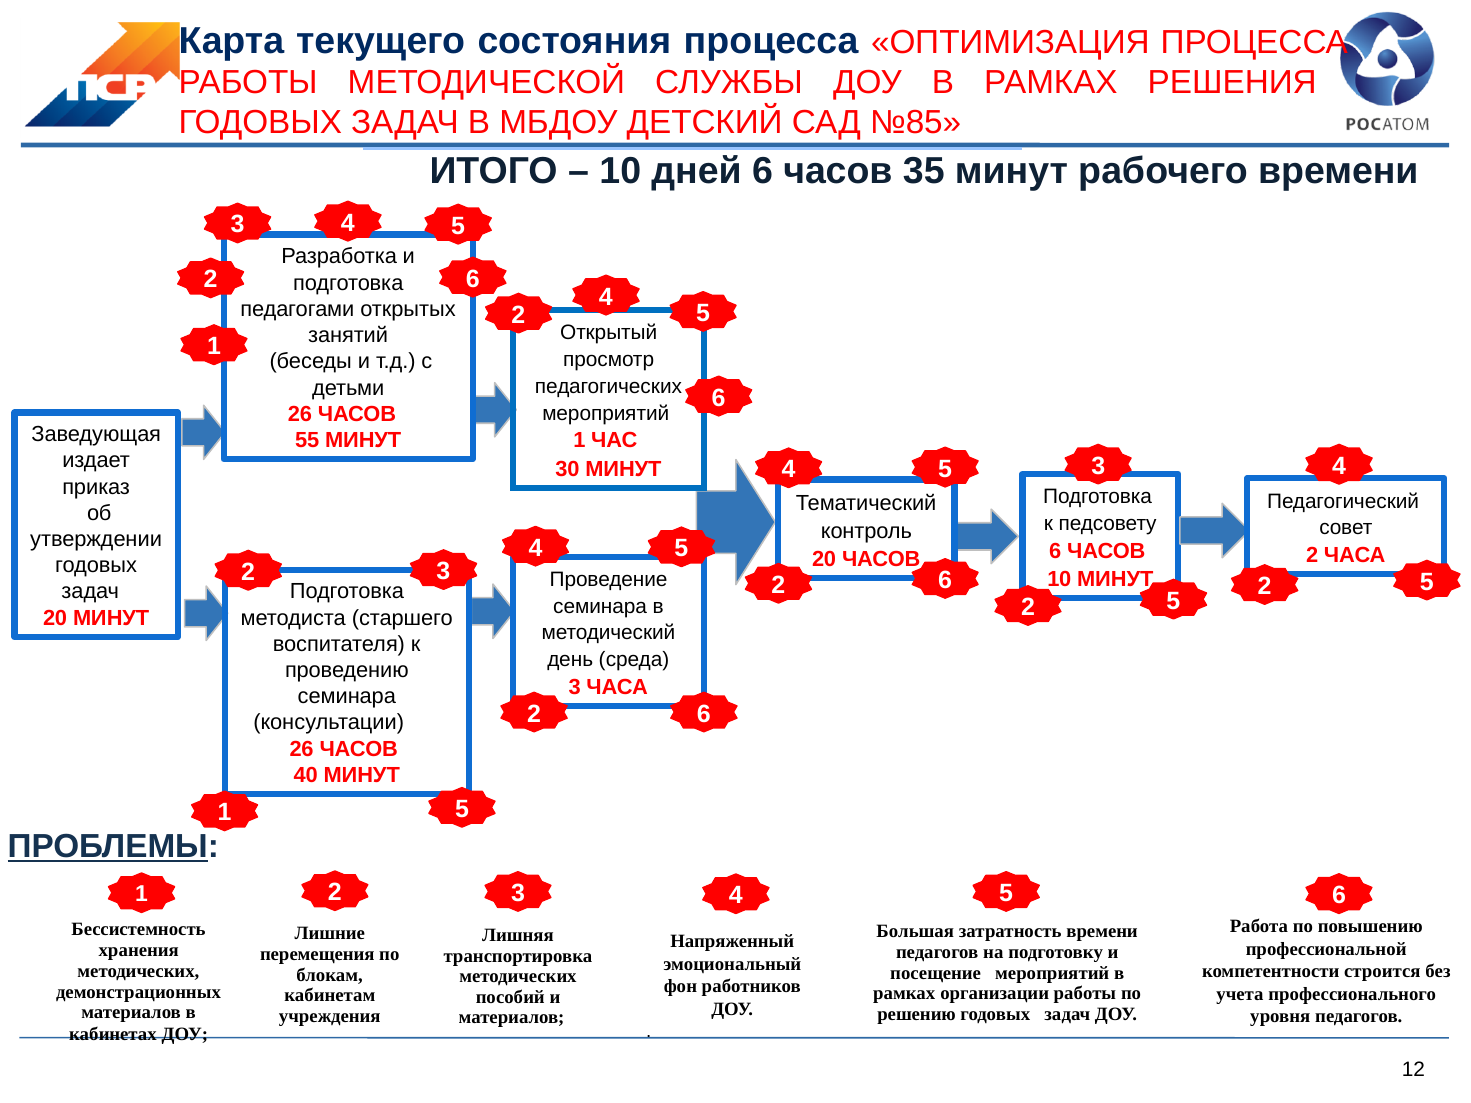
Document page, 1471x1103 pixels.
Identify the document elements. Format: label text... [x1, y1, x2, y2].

text_box 1 [179, 322, 249, 367]
text_box 2 [993, 583, 1063, 628]
text_box Лишняя транспортировка методических пособий и материалов; [426, 924, 610, 1029]
text_box 2 [300, 869, 370, 913]
text_box 2 [483, 291, 554, 335]
text_box 5 [646, 525, 717, 569]
text_box [473, 380, 513, 439]
text_box 5 [1391, 558, 1462, 602]
text_box Тематический контроль 20 ЧАСОВ [778, 479, 955, 579]
text_box [469, 582, 512, 641]
text_box [955, 507, 1021, 566]
text_box [1177, 501, 1247, 560]
text_box 4 [312, 199, 383, 243]
text_box 4 [571, 273, 641, 317]
text_box 4 [753, 446, 824, 490]
text_box 3 [408, 547, 479, 592]
text_box 4 [1304, 442, 1375, 486]
text_box 5 [910, 445, 980, 489]
picture [1314, 6, 1461, 136]
picture [20, 18, 178, 138]
text_box 6 [910, 556, 980, 601]
text_box 6 [668, 690, 739, 734]
text_box Лишние перемещения по блокам, кабинетам учреждения [250, 922, 410, 1027]
text_box Работа по повышению профессиональной компетентности строится без учета профессионального уровня педагогов. [1182, 906, 1470, 1034]
text_box 1 [189, 789, 260, 833]
text_box [182, 584, 224, 643]
text_box 2 [1229, 562, 1300, 607]
text_box Педагогический совет 2 ЧАСА [1247, 478, 1445, 575]
text_box Открытый просмотр педагогических мероприятий 1 час 30 минут [513, 310, 704, 488]
text_box Проведение семинара в методический день (среда) 3 ЧАСА [512, 556, 704, 707]
text_box Заведующая издает приказ об утверждении годовых задач 20 минут [14, 412, 178, 637]
text_box 5 [426, 785, 497, 829]
text_box Большая затратность времени педагогов на подготовку и посещение мероприятий в рамках организации работы по решению годовых задач ДОУ. [866, 920, 1148, 1025]
text_box 6 [683, 374, 754, 418]
text_box ПРОБЛЕМЫ: [7, 824, 249, 865]
text_box 5 [971, 869, 1042, 914]
text_box Подготовка методиста (старшего воспитателя) к проведению семинара (консультации) 26 часов 40 минут [224, 569, 469, 795]
text_box 6 [1304, 871, 1374, 906]
text_box 3 [1063, 442, 1133, 486]
text_box 5 [423, 202, 494, 246]
text_box 2 [175, 256, 246, 300]
text_box 5 [668, 289, 738, 333]
text_box Подготовка к педсовету 6 часов 10 минут [1022, 473, 1179, 599]
text_box Бессистемность хранения методических, демонстрационных материалов в кабинетах ДОУ; [39, 918, 238, 1078]
text_box 3 [202, 201, 273, 245]
text_box 1 [106, 871, 177, 915]
text_box 2 [743, 561, 814, 605]
text_box 2 [213, 548, 284, 592]
text_box 4 [700, 872, 771, 916]
text_box 3 [483, 869, 553, 914]
text_box [694, 457, 778, 587]
title Карта текущего состояния процесса «ОПТИМИЗАЦИЯ ПРОЦЕССА РАБОТЫ МЕТОДИЧЕСКОЙ СЛУЖБЫ ДОУ В РАМКАХ РЕШЕНИЯ ГОДОВЫХ ЗАДАЧ В МБДОУ ДЕТСКИЙ САД №85» [178, 14, 1349, 142]
text_box Напряженный эмоциональный фон работников ДОУ. . [646, 928, 819, 1042]
text_box Разработка и подготовка педагогами открытых занятий (беседы и т.д.) с детьми 26 часов 55 минут [223, 234, 473, 460]
text_box 5 [1138, 577, 1209, 621]
text_box ИТОГО – 10 дней 6 часов 35 минут рабочего времени [189, 145, 1471, 191]
text_box [179, 403, 223, 462]
text_box 4 [500, 524, 571, 568]
text_box 6 [437, 255, 508, 299]
text_box 2 [499, 690, 570, 734]
